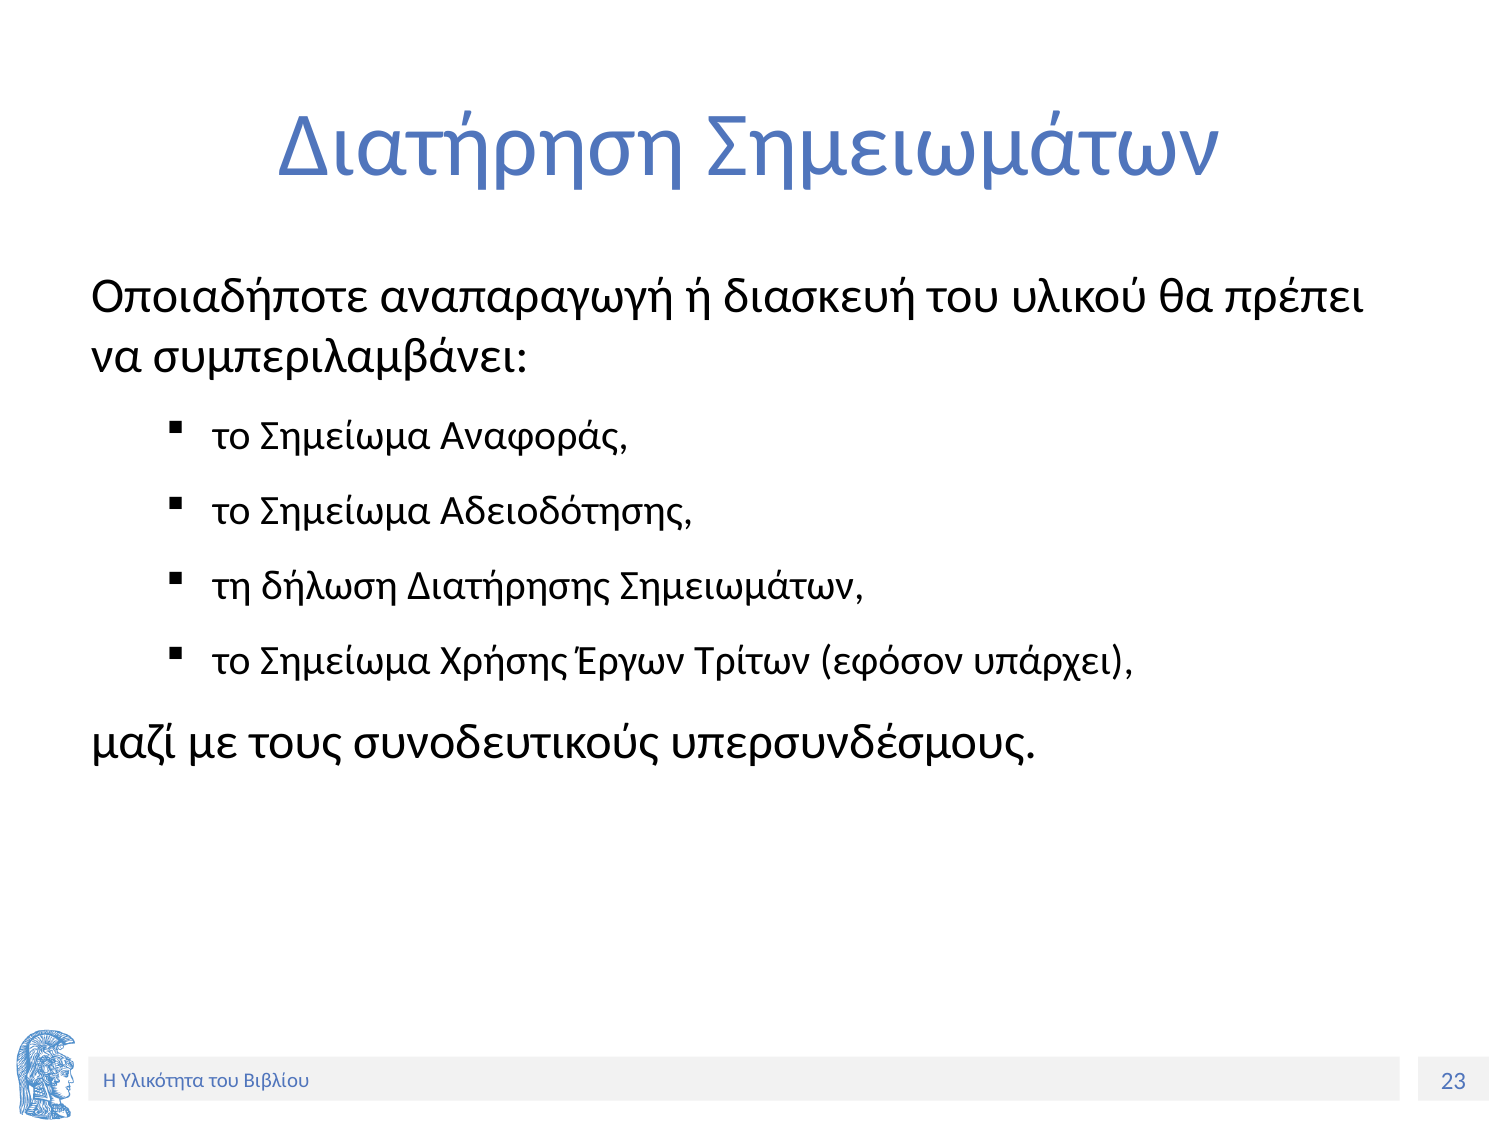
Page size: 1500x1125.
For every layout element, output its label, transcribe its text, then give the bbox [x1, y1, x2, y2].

picture [9, 1026, 81, 1120]
list Οποιαδήποτε αναπαραγωγή ή διασκευή του υλικού θα πρέπει να συμπεριλαμβάνει: το Σημείωμα Αναφοράς, το Σημείωμα Αδειοδότησης, τη δήλωση Διατήρησης Σημειωμάτων, το Σημείωμα Χρήσης Έργων Τρίτων (εφόσον υπάρχει), μαζί με τους συνοδευτικούς υπερσυνδέσμους. [76, 255, 1427, 998]
title Διατήρηση Σημειωμάτων [75, 45, 1425, 233]
